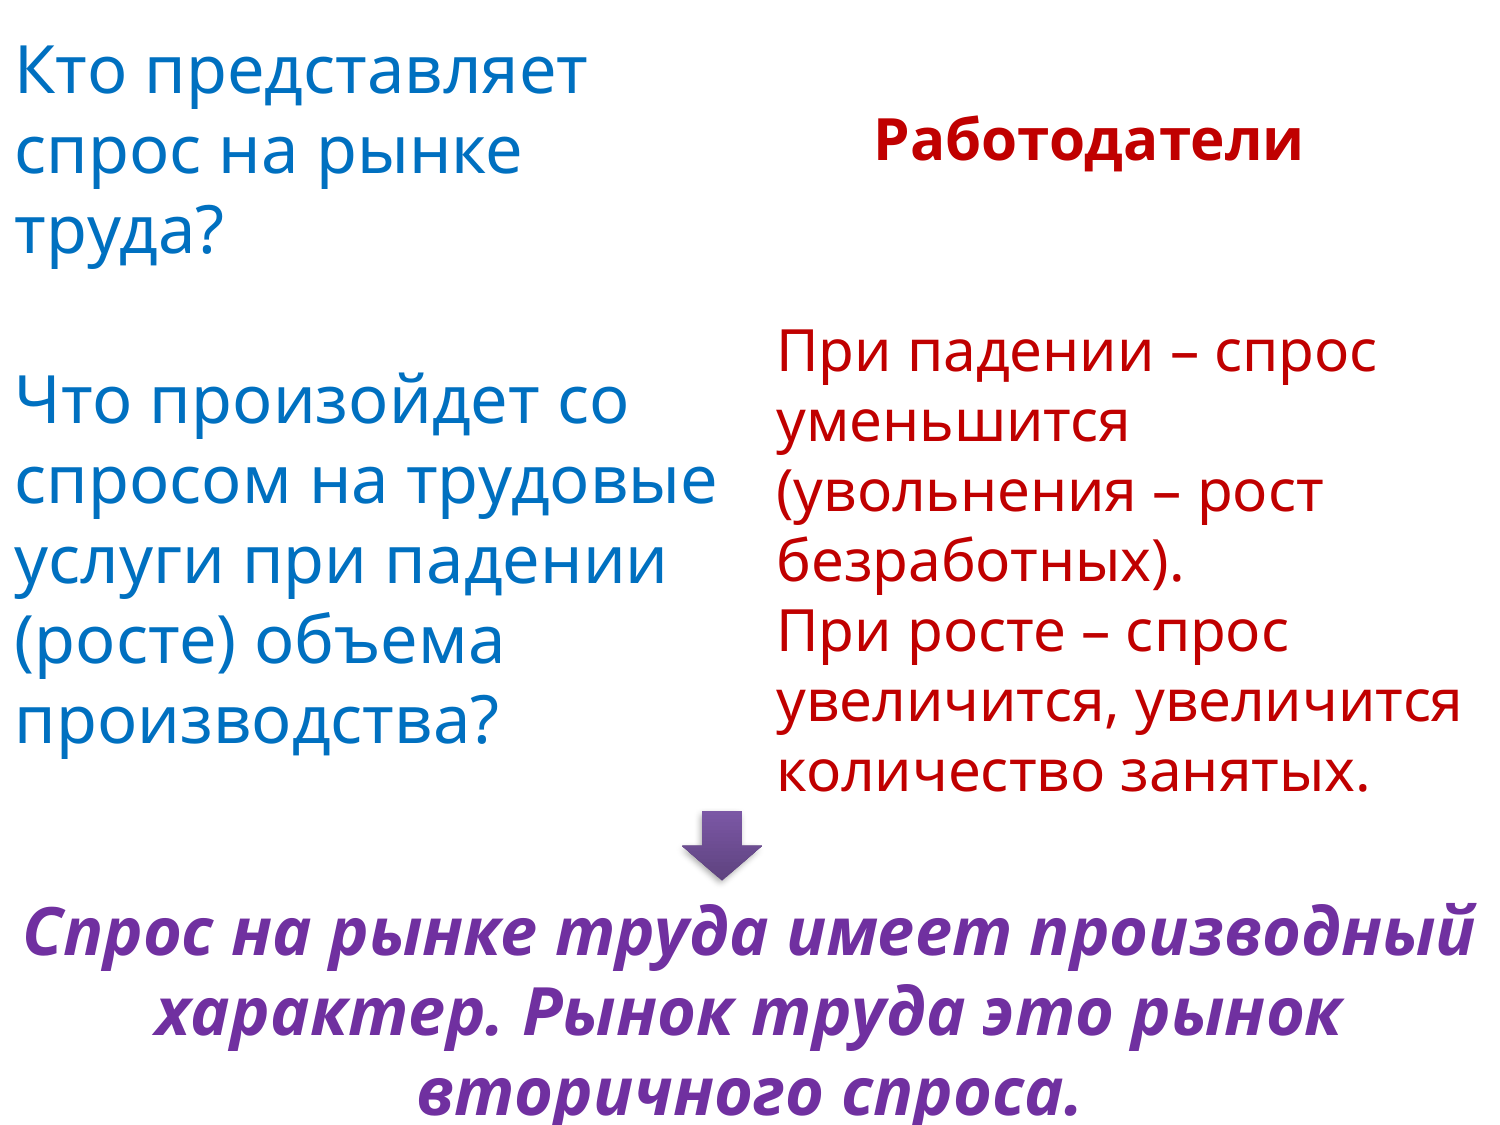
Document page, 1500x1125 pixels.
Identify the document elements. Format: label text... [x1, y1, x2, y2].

text_box Кто представляет спрос на рынке труда? [0, 41, 681, 254]
text_box [682, 811, 762, 881]
text_box Спрос на рынке труда имеет производный характер. Рынок труда это рынок вторичного спроса. [0, 891, 1500, 1125]
text_box Что произойдет со спросом на трудовые услуги при падении (росте) объема производства? [0, 407, 760, 706]
text_box Работодатели [677, 41, 1500, 234]
text_box При падении – спрос уменьшится (увольнения – рост безработных). При росте – спрос увеличится, увеличится количество занятых. [760, 348, 1500, 848]
